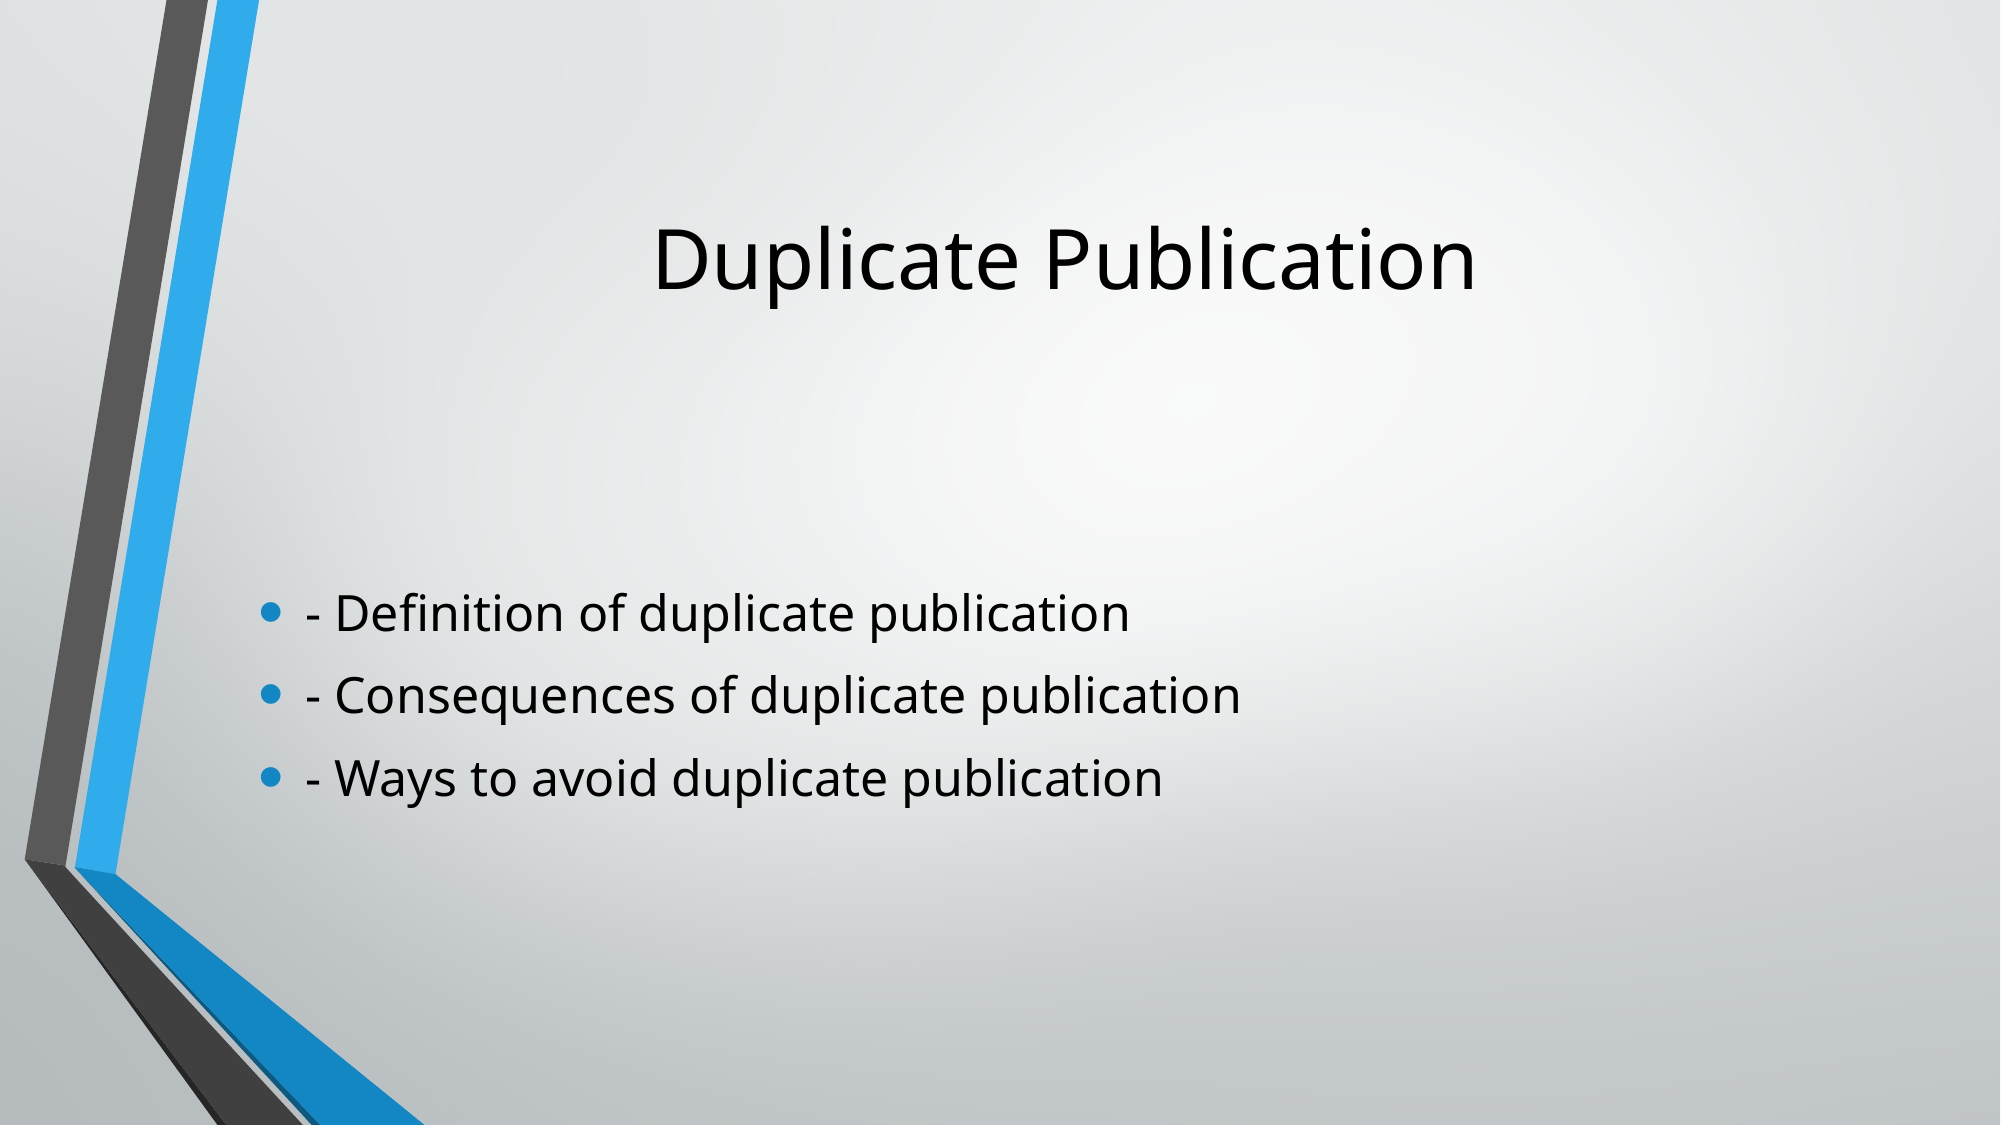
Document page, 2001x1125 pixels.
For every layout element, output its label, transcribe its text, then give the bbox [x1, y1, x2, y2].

title Duplicate Publication [243, 112, 1887, 400]
list - Definition of duplicate publication - Consequences of duplicate publication - Ways to avoid duplicate publication [243, 437, 1887, 950]
